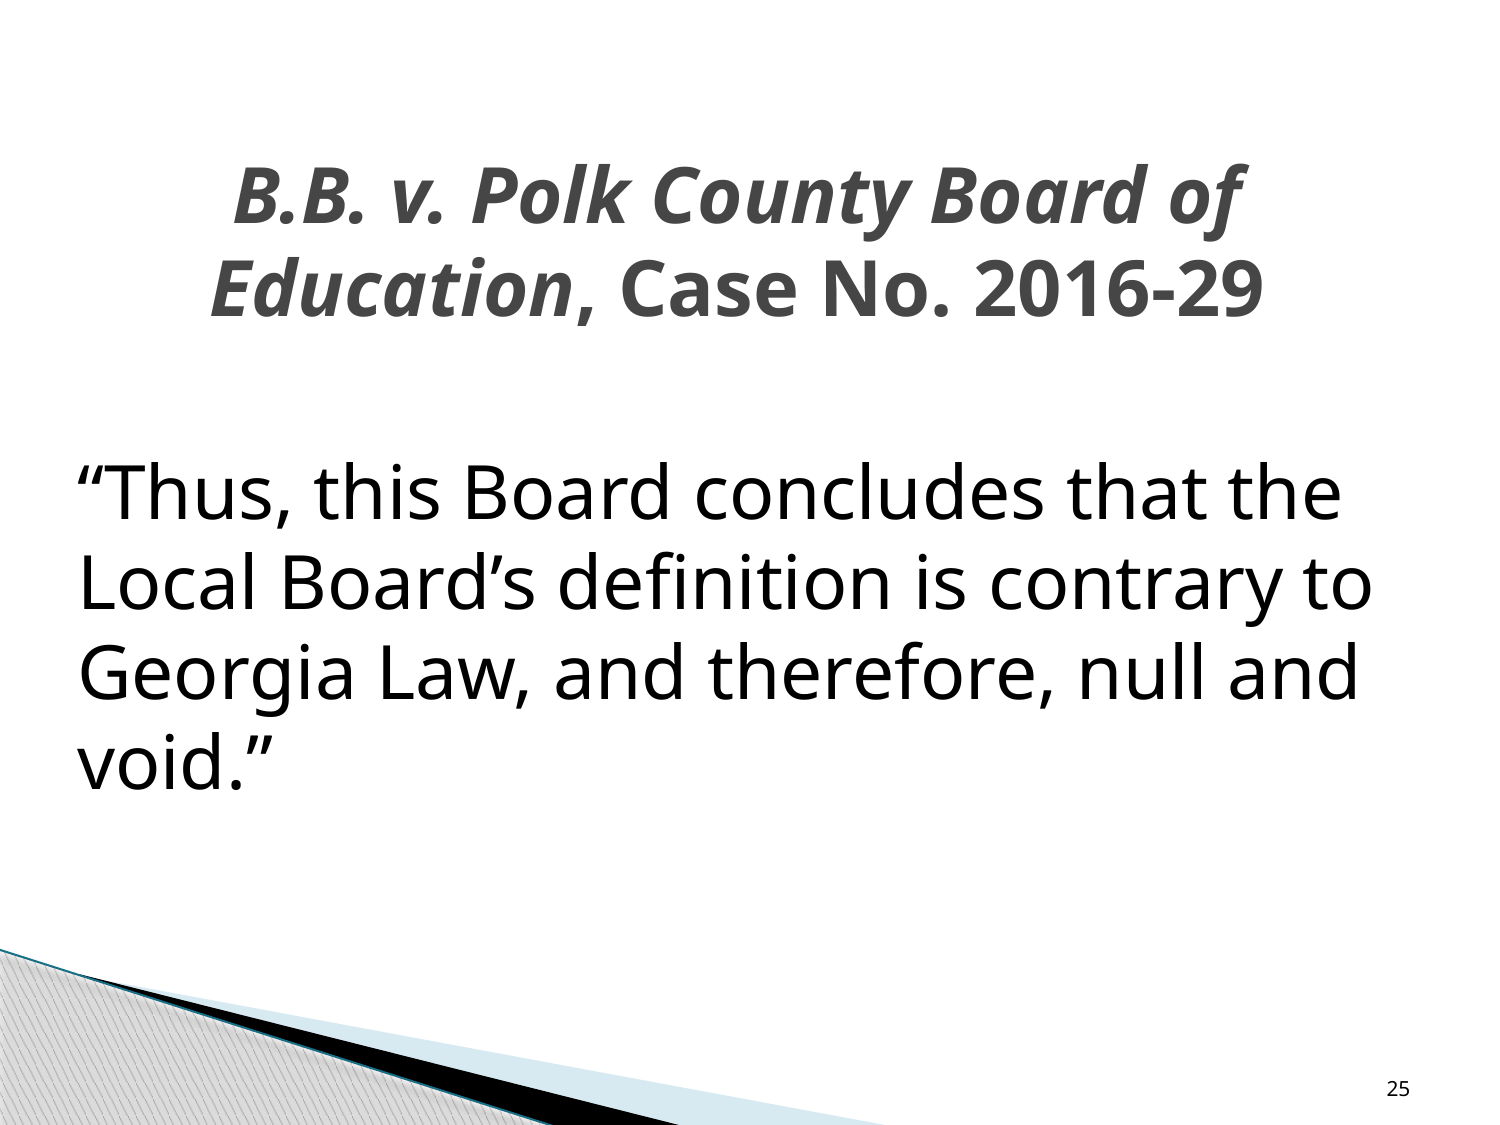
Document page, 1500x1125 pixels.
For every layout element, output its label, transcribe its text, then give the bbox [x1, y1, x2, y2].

slide_number 25 [1330, 1051, 1425, 1112]
title B.B. v. Polk County Board of Education, Case No. 2016-29 [50, 137, 1425, 341]
list “Thus, this Board concludes that the Local Board’s definition is contrary to Georgia Law, and therefore, null and void.” [62, 437, 1425, 1038]
